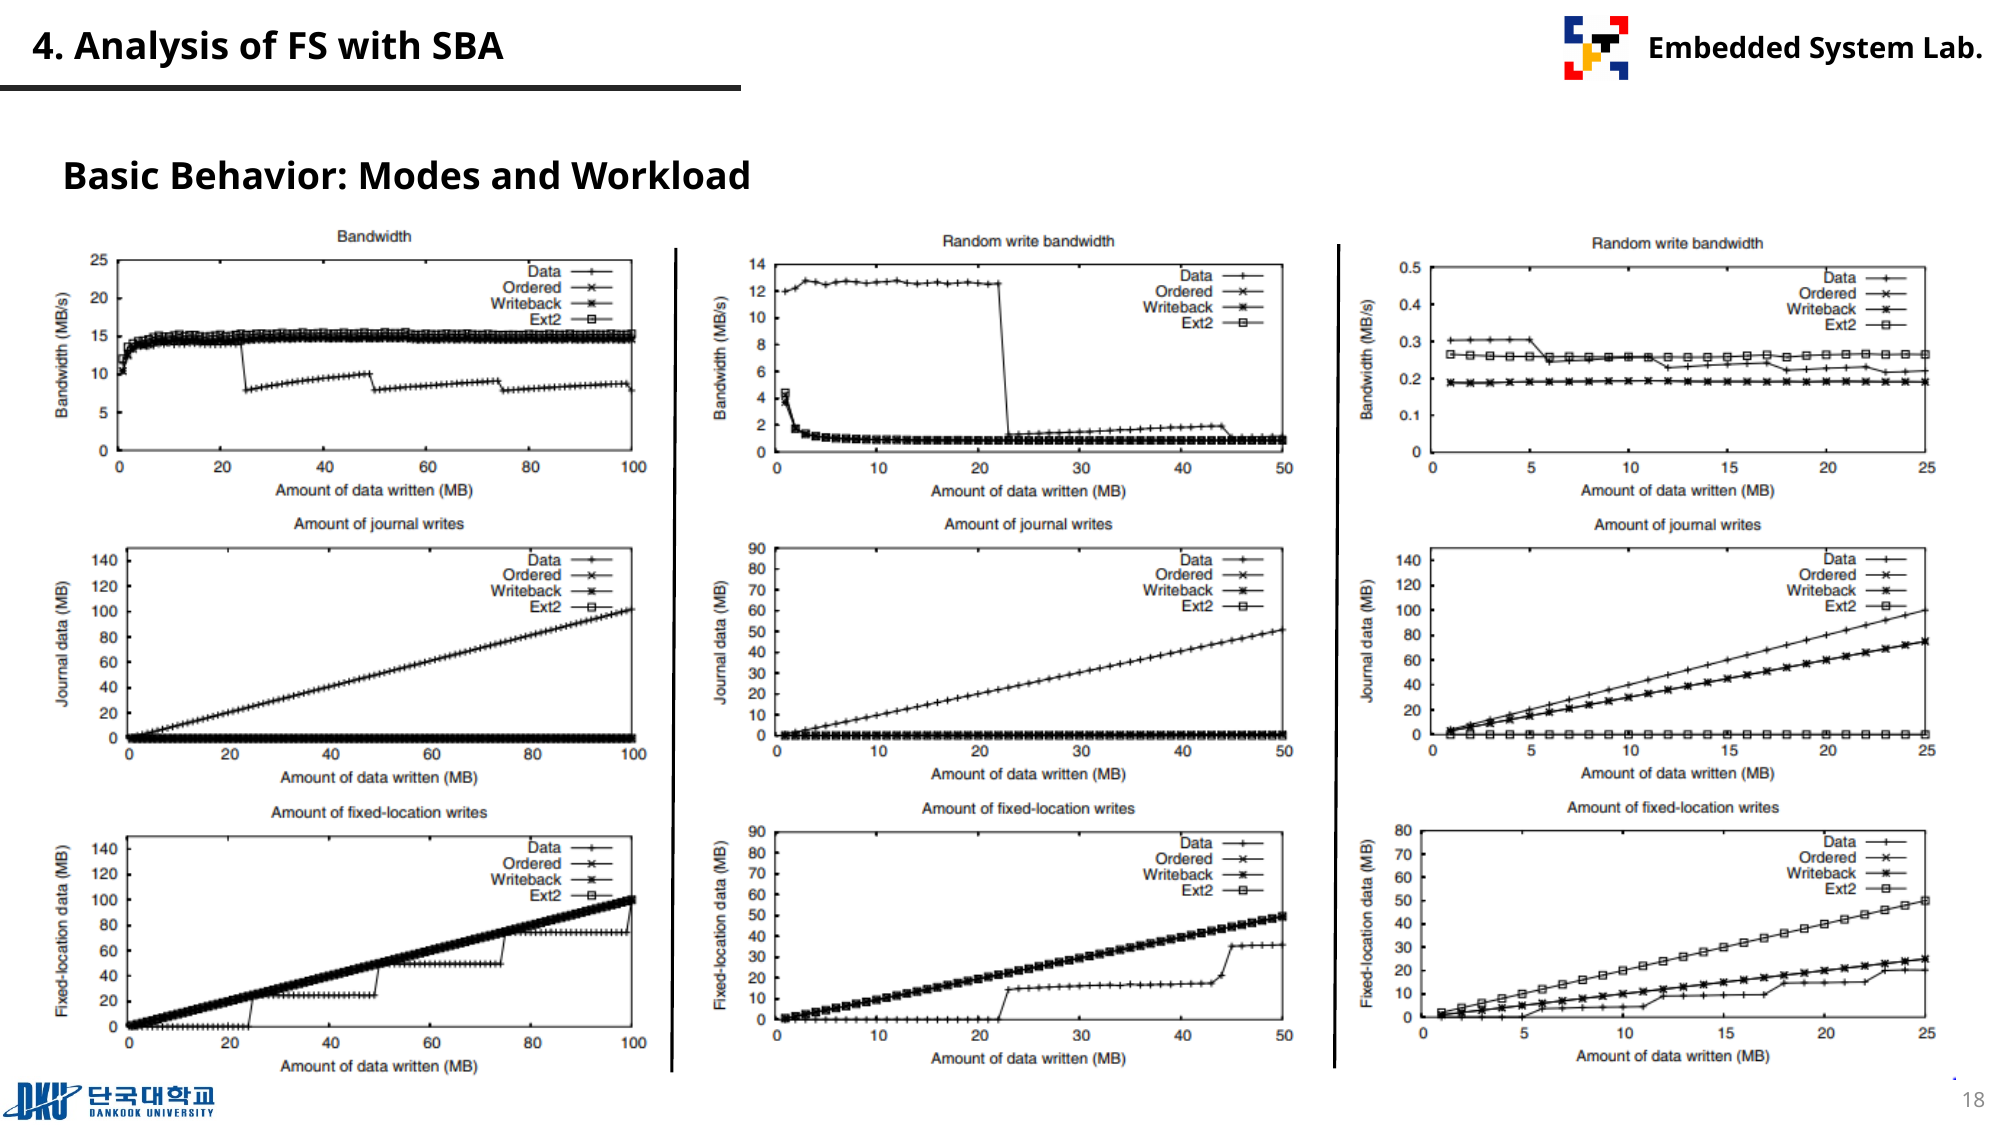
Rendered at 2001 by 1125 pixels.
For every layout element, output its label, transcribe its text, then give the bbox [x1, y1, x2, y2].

picture [701, 228, 1301, 1074]
title 4. Analysis of FS with SBA [17, 17, 1474, 78]
text_box Basic Behavior: Modes and Workload [0, 122, 1670, 205]
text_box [671, 247, 676, 1073]
slide_number 18 [1550, 1076, 2000, 1125]
picture [0, 226, 659, 1125]
picture [1333, 206, 1956, 1080]
picture [1563, 15, 1629, 81]
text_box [1334, 244, 1339, 1069]
